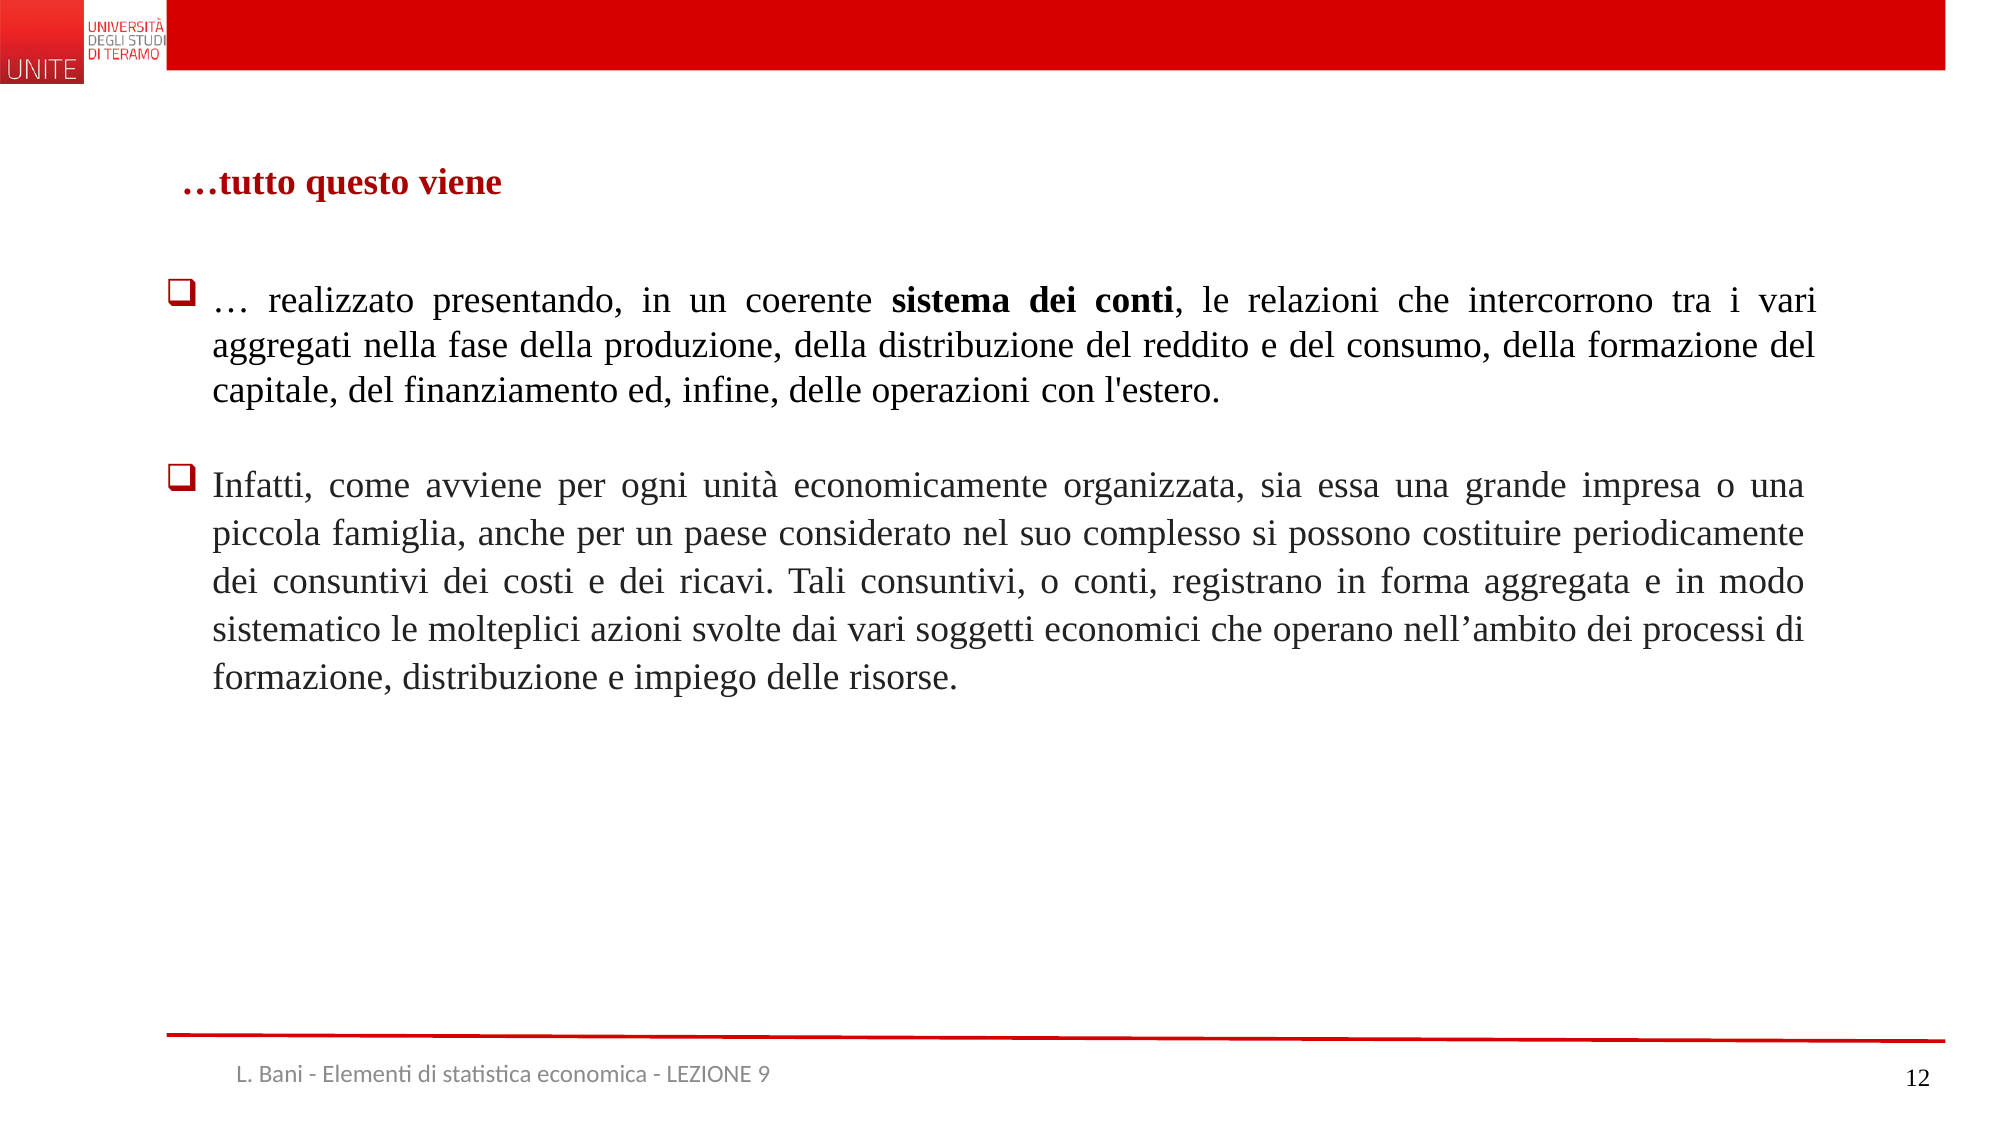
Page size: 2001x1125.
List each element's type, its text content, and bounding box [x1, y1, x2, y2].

text_box Infatti, come avviene per ogni unità economicamente organizzata, sia essa una grande impresa o una piccola famiglia, anche per un paese considerato nel suo complesso si possono costituire periodicamente dei consuntivi dei costi e dei ricavi. Tali consuntivi, o conti, registrano in forma aggregata e in modo sistematico le molteplici azioni svolte dai vari soggetti economici che operano nell’ambito dei processi di formazione, distribuzione e impiego delle risorse. [150, 449, 1822, 705]
text_box …tutto questo viene [166, 149, 570, 210]
picture [0, 0, 167, 84]
footer L. Bani - Elementi di statistica economica - LEZIONE 9 [166, 1042, 842, 1103]
text_box … realizzato presentando, in un coerente sistema dei conti, le relazioni che intercorrono tra i vari aggregati nella fase della produzione, della distribuzione del reddito e del consumo, della formazione del capitale, del finanziamento ed, infine, delle operazioni con l'estero. [150, 267, 1834, 418]
slide_number 12 [1495, 1046, 1946, 1106]
